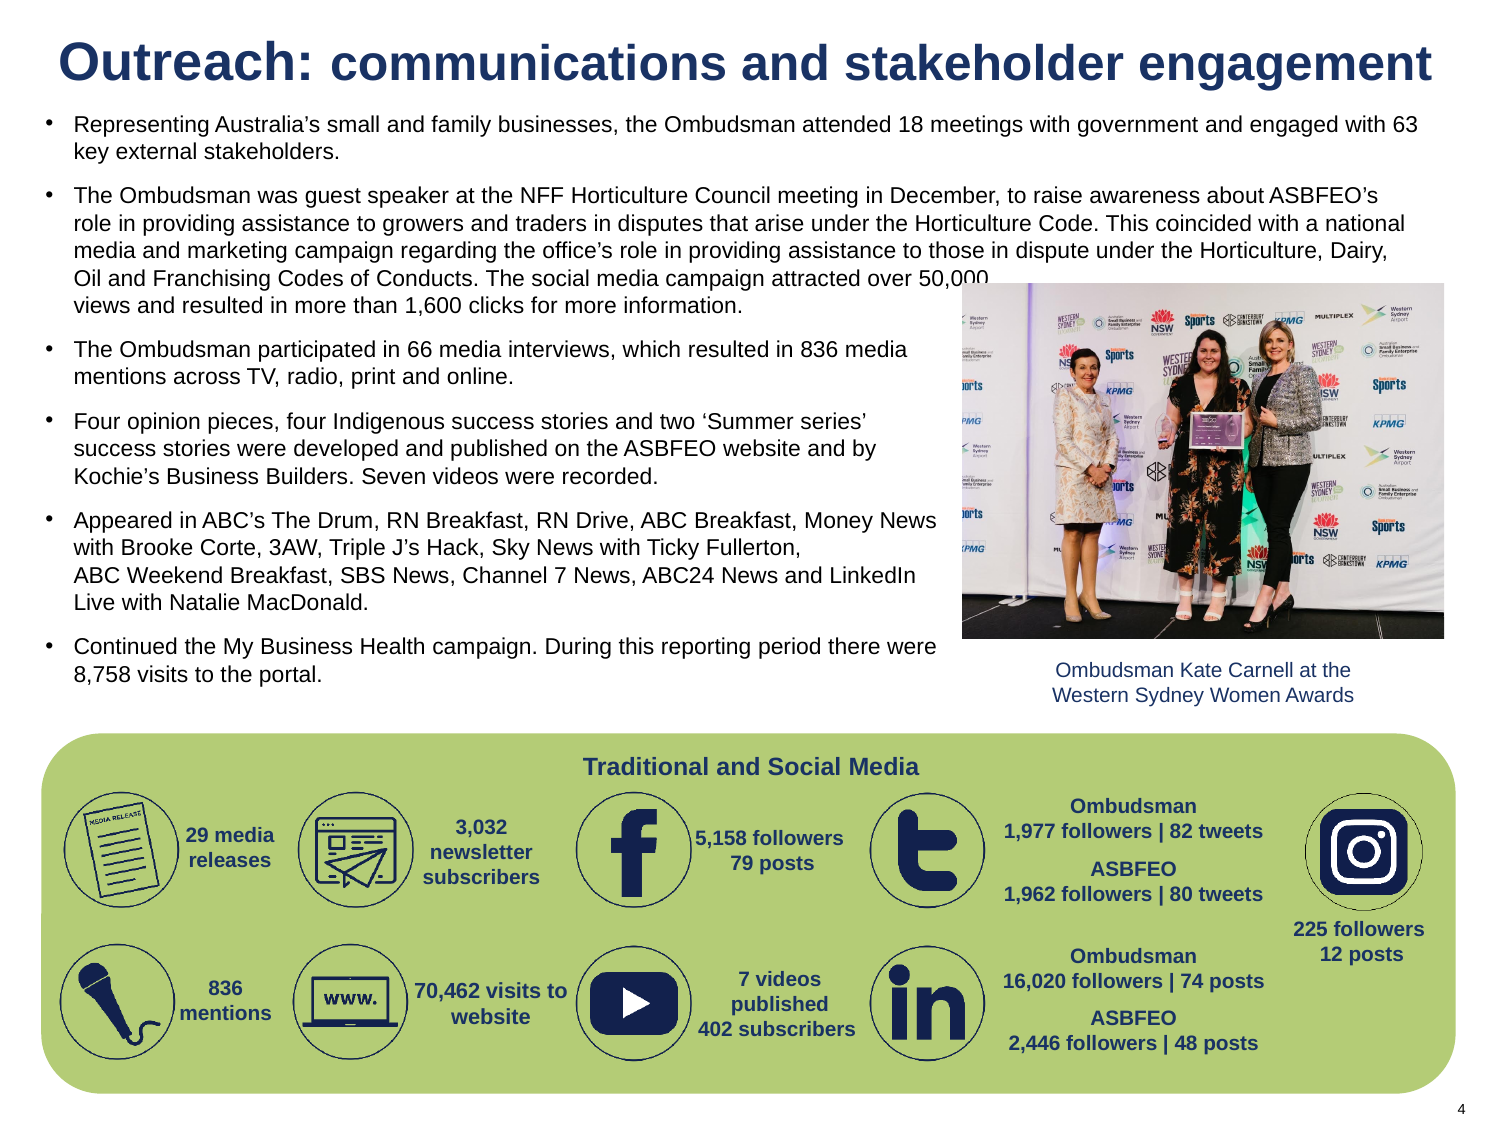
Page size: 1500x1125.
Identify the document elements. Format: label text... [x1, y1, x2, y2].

picture [962, 283, 1445, 639]
picture [1291, 779, 1436, 924]
text_box Ombudsman 1,977 followers | 82 tweets ASBFEO 1,962 followers | 80 tweets [998, 792, 1282, 906]
picture [562, 778, 705, 921]
text_box Ombudsman Kate Carnell at the Western Sydney Women Awards [1021, 639, 1386, 729]
text_box 29 media releases [192, 814, 284, 880]
picture [856, 779, 998, 921]
text_box 836 mentions [188, 966, 279, 1032]
picture [50, 778, 192, 921]
picture [562, 932, 705, 1074]
text_box 3,032 newsletter subscribers [427, 806, 562, 896]
picture [284, 778, 427, 921]
picture [279, 930, 421, 1073]
picture [856, 932, 998, 1074]
text_box Traditional and Social Media [491, 750, 1012, 781]
text_box 4 [1423, 1092, 1500, 1125]
text_box Representing Australia’s small and family businesses, the Ombudsman attended 18 meetings with government and engaged with 63 key external stakeholders. The Ombudsman was guest speaker at the NFF Horticulture Council meeting in December, to raise awareness about ASBFEO’s role in providing assistance to growers and traders in disputes that arise under the Horticulture Code. This coincided with a national media and marketing campaign regarding the office’s role in providing assistance to those in dispute under the Horticulture, Dairy, Oil and Franchising Codes of Conducts. The social media campaign attracted over 50,000 views and resulted in more than 1,600 clicks for more information. The Ombudsman participated in 66 media interviews, which resulted in 836 media mentions across TV, radio, print and online. Four opinion pieces, four Indigenous success stories and two ‘Summer series’ success stories were developed and published on the ASBFEO website and by Kochie’s Business Builders. Seven videos were recorded. Appeared in ABC’s The Drum, RN Breakfast, RN Drive, ABC Breakfast, Money News with Brooke Corte, 3AW, Triple J’s Hack, Sky News with Ticky Fullerton, ABC Weekend Breakfast, SBS News, Channel 7 News, ABC24 News and LinkedIn Live with Natalie MacDonald. Continued the My Business Health campaign. During this reporting period there were 8,758 visits to the portal. [30, 101, 1436, 695]
text_box 5,158 followers 79 posts [705, 824, 854, 875]
text_box Ombudsman 16,020 followers | 74 posts ASBFEO 2,446 followers | 48 posts [998, 942, 1282, 1055]
text_box 7 videos published 402 subscribers [705, 965, 856, 1041]
picture [45, 930, 188, 1073]
text_box 70,462 visits to website [421, 968, 562, 1037]
text_box [40, 732, 1457, 1095]
text_box Outreach: communications and stakeholder engagement [43, 18, 1465, 99]
text_box 225 followers 12 posts [1269, 915, 1455, 979]
